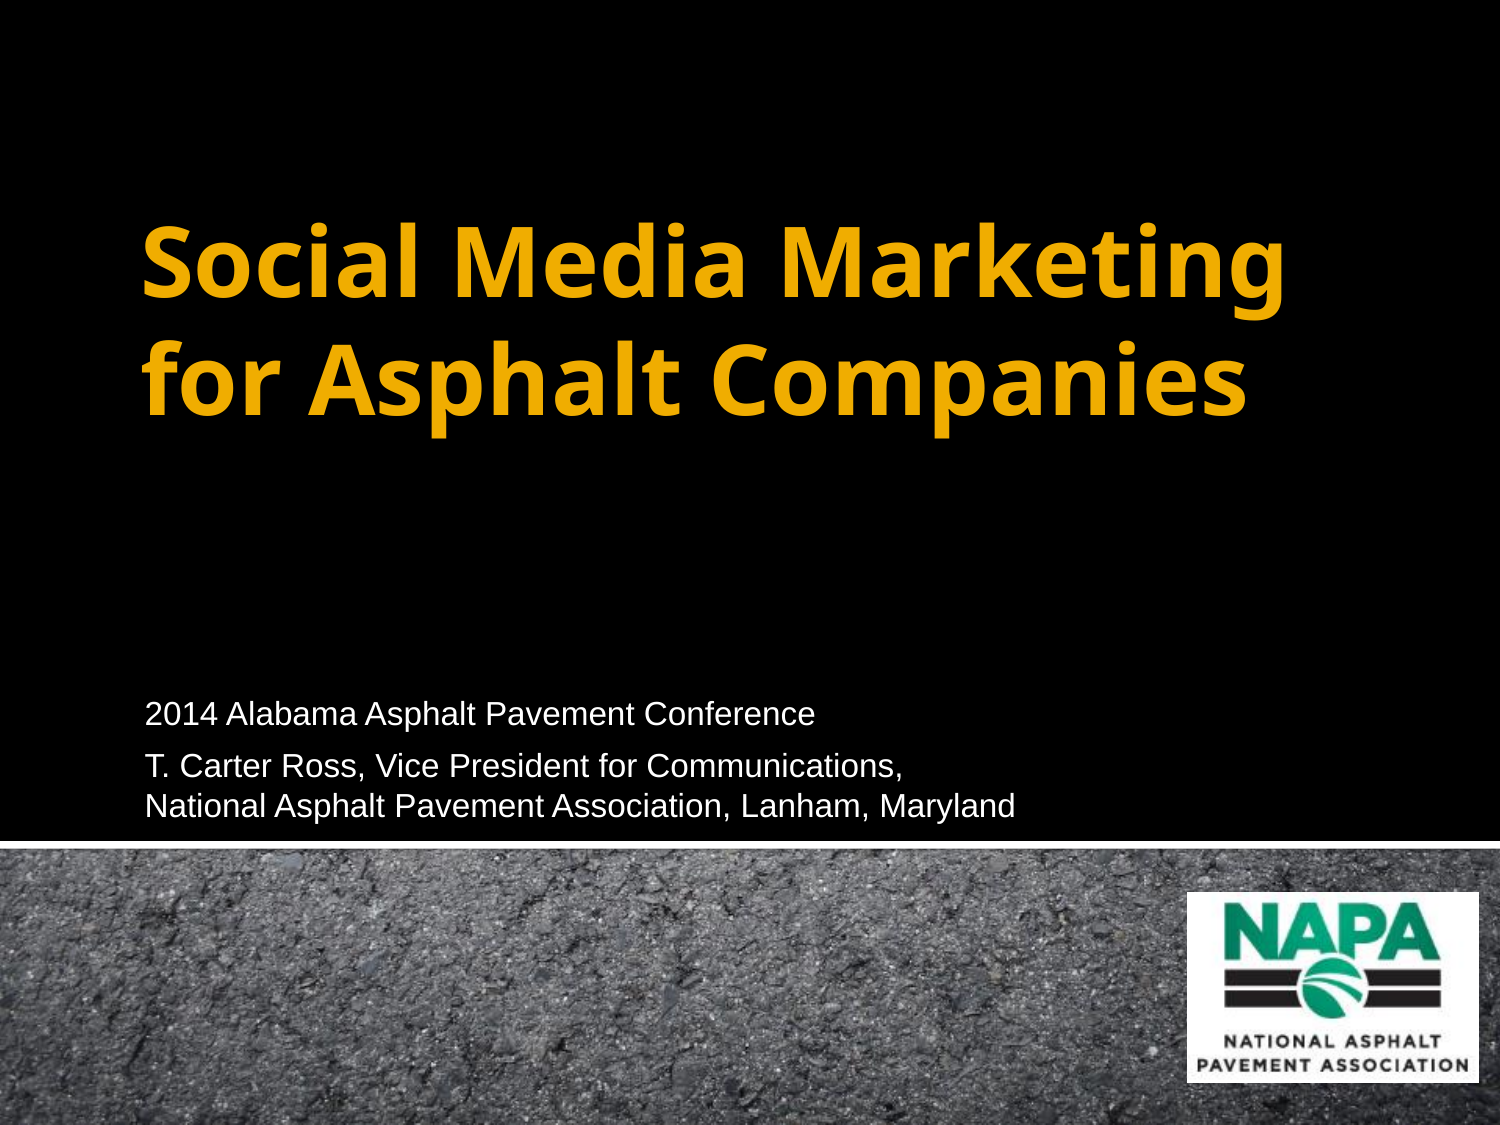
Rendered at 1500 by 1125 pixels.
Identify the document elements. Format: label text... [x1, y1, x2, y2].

title Social Media Marketing for Asphalt Companies [125, 200, 1400, 442]
picture [0, 849, 1500, 1125]
subtitle 2014 Alabama Asphalt Pavement Conference T. Carter Ross, Vice President for Communications, National Asphalt Pavement Association, Lanham, Maryland [125, 537, 1175, 825]
